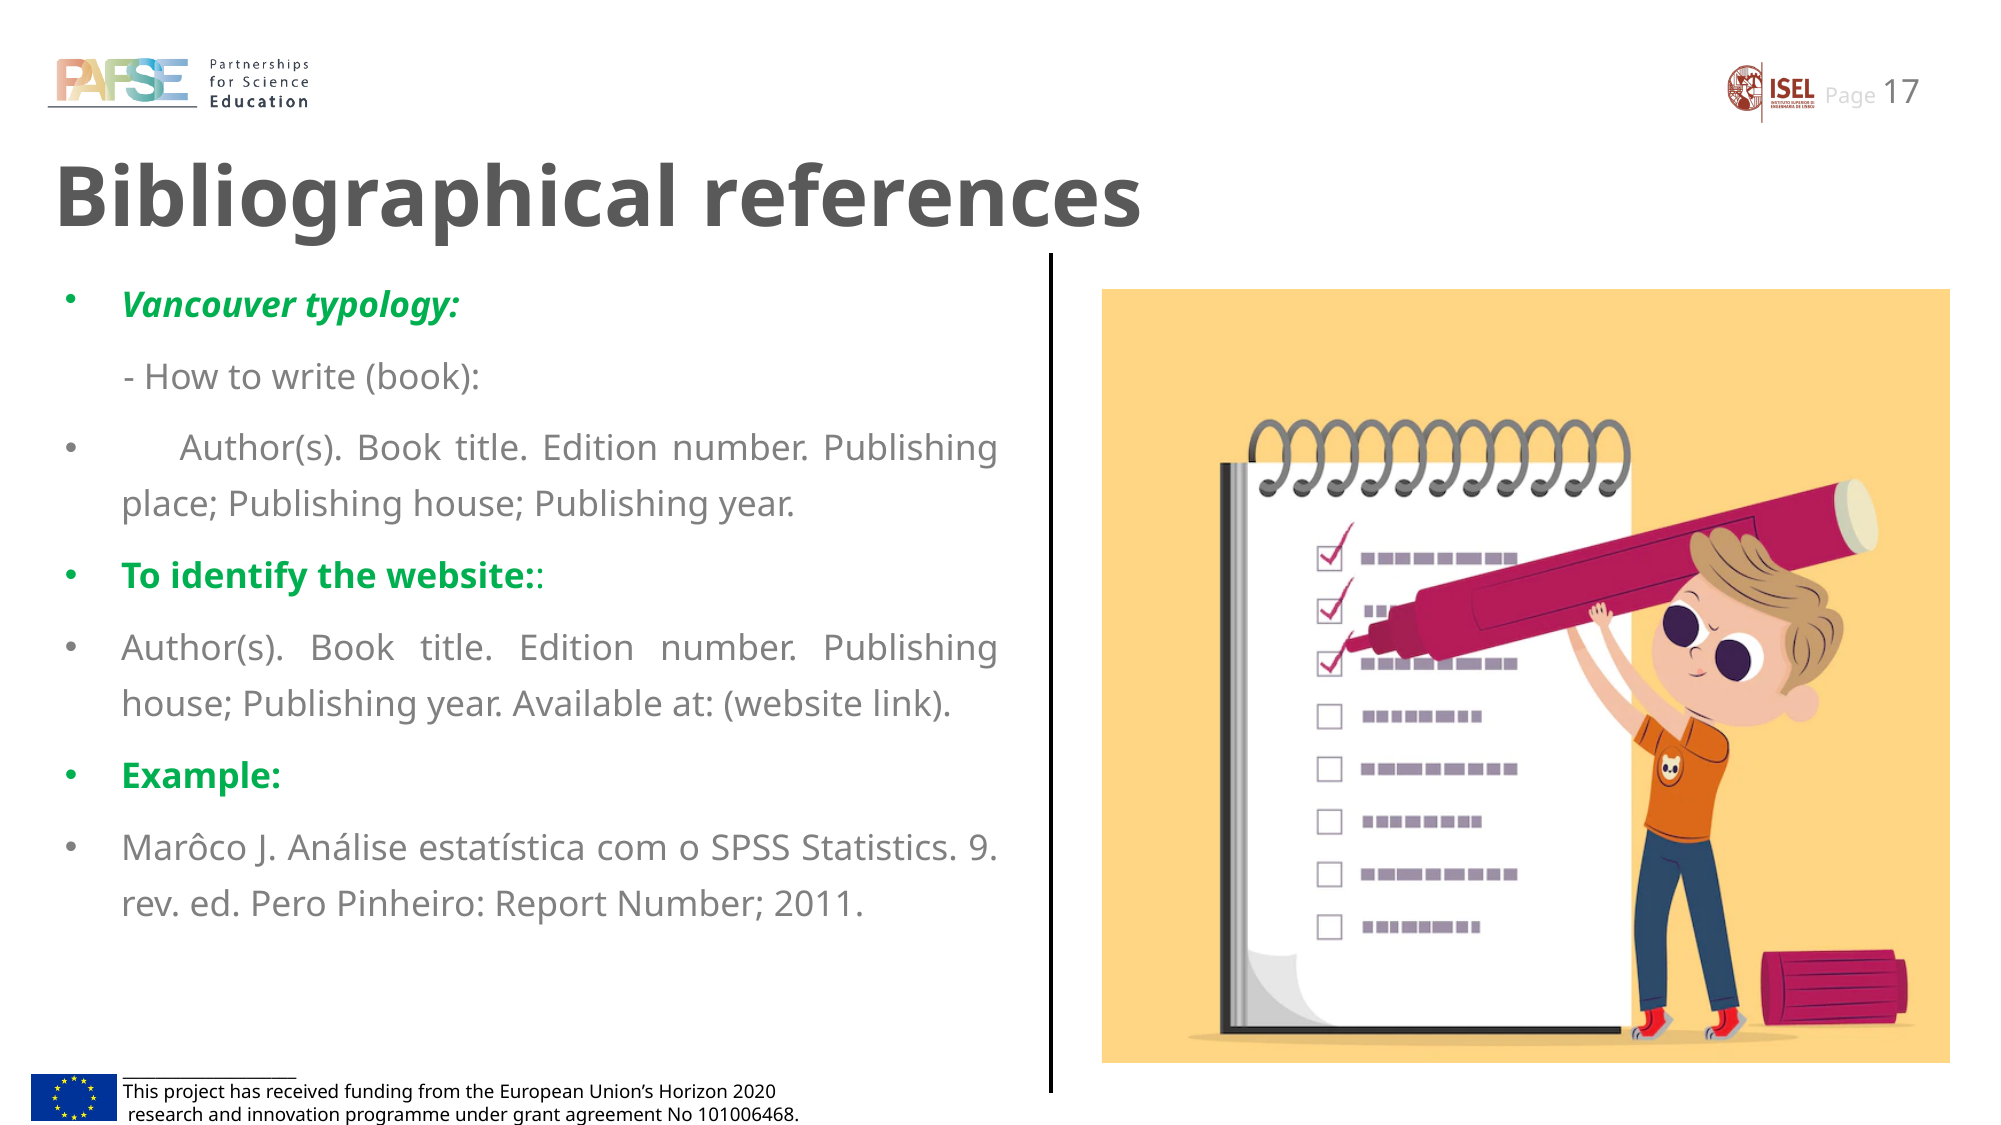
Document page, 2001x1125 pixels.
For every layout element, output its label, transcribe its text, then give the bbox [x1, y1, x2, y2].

text_box Vancouver typology: - How to write (book): Author(s). Book title. Edition number. Publishing place; Publishing house; Publishing year. To identify the website:: Author(s). Book title. Edition number. Publishing house; Publishing year. Available at: (website link). Example: Marôco J. Análise estatística com o SPSS Statistics. 9. rev. ed. Pero Pinheiro: Report Number; 2011. [62, 252, 1000, 924]
text_box _____________________ This project has received funding from the European Union’s Horizon 2020 research and innovation programme under grant agreement No 101006468. [108, 1049, 2000, 1125]
text_box [1727, 61, 1815, 124]
title Bibliographical references [38, 147, 1230, 275]
picture [30, 1074, 117, 1121]
picture [38, 45, 317, 123]
picture [1101, 289, 1950, 1063]
